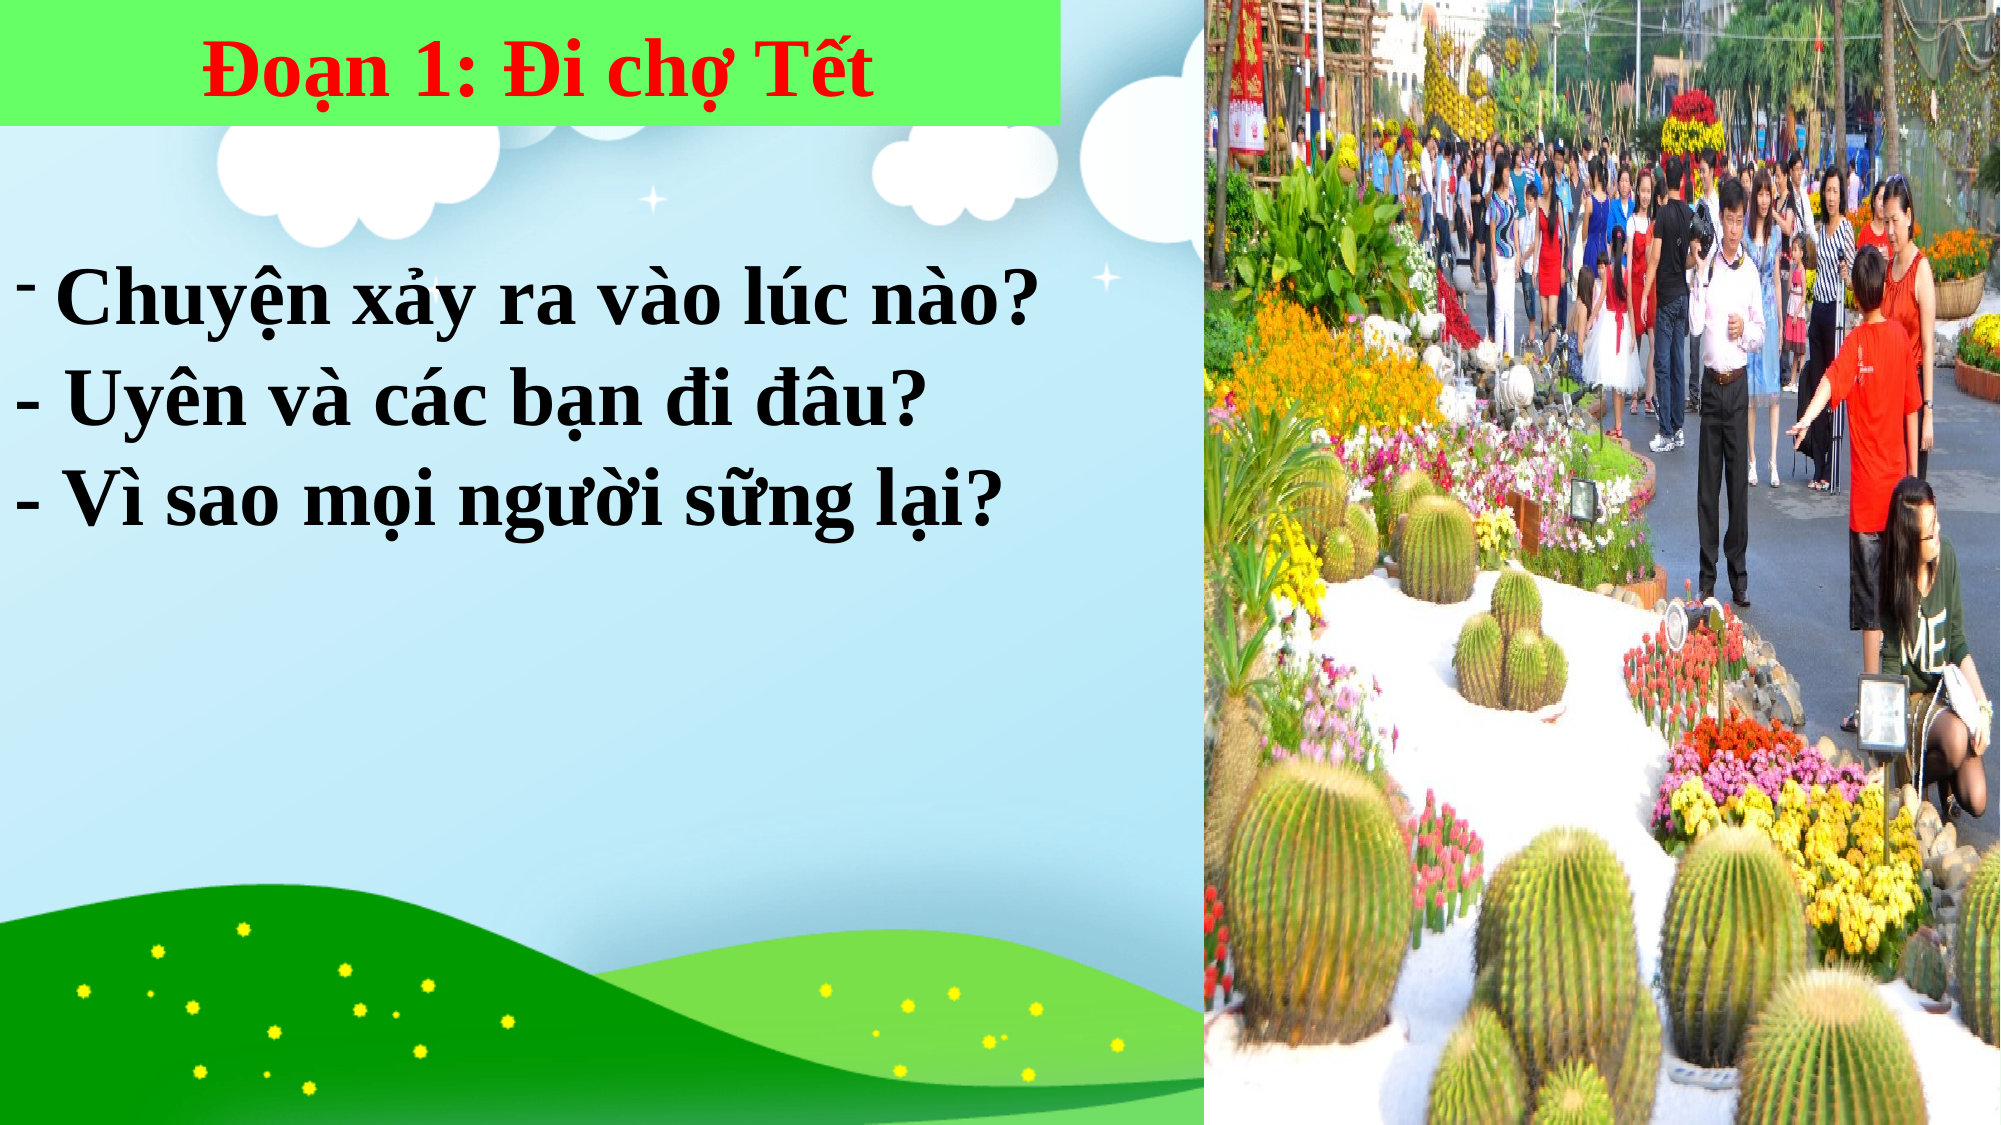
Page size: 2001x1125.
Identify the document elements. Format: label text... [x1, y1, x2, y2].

picture [0, 0, 2001, 1125]
text_box Chuyện xảy ra vào lúc nào? - Uyên và các bạn đi đâu? - Vì sao mọi người sững lại? [0, 234, 1086, 535]
title Đoạn 1: Đi chợ Tết [0, 0, 1061, 126]
